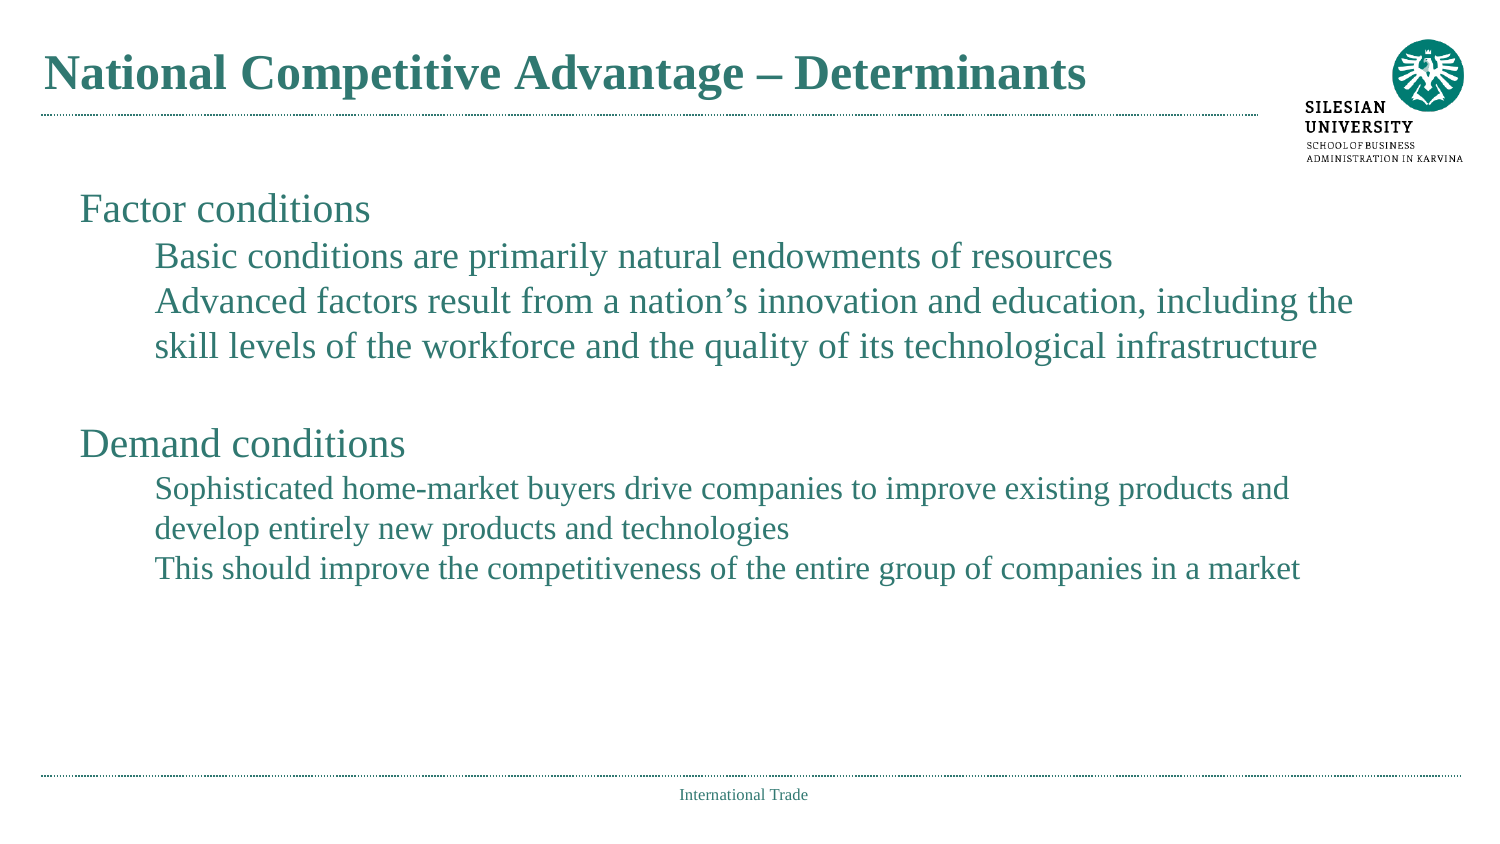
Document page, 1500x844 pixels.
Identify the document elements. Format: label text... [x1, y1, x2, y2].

title National Competitive Advantage – Determinants [29, 32, 1235, 116]
list Factor conditions Basic conditions are primarily natural endowments of resources Advanced factors result from a nation’s innovation and education, including the skill levels of the workforce and the quality of its technological infrastructure Demand conditions Sophisticated home-market buyers drive companies to improve existing products and develop entirely new products and technologies This should improve the competitiveness of the entire group of companies in a market [64, 173, 1400, 410]
text_box [1291, 30, 1484, 176]
text_box International Trade [336, 776, 1152, 811]
picture [1304, 39, 1464, 163]
